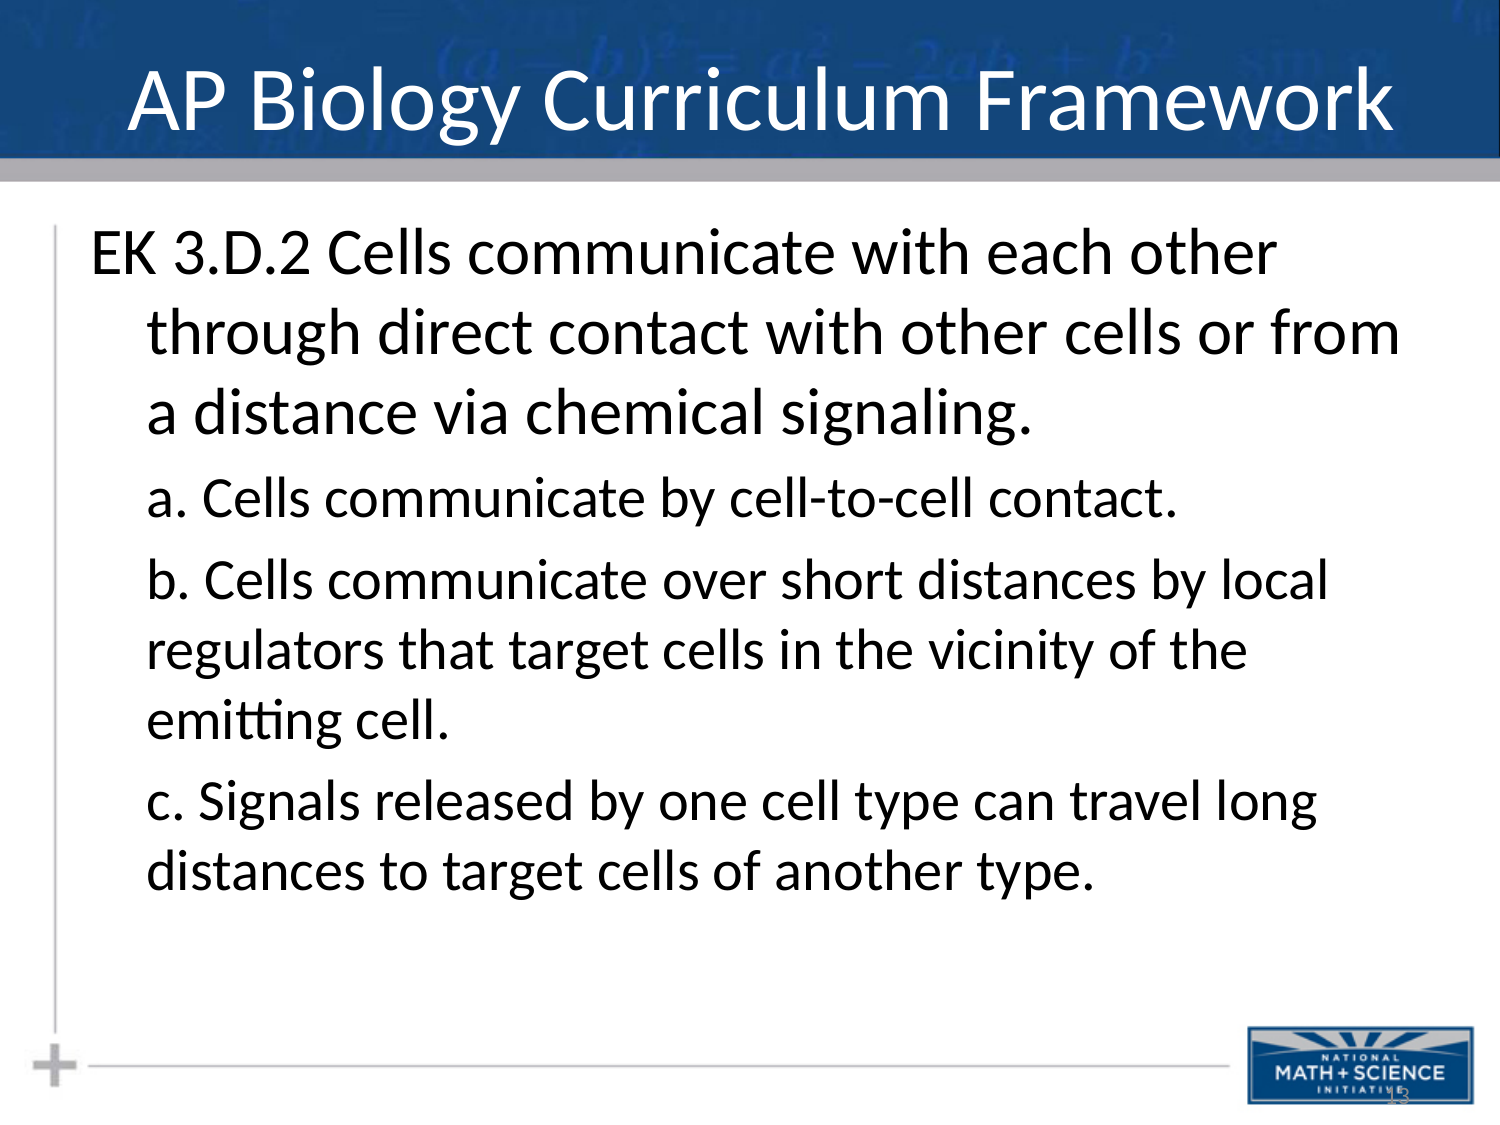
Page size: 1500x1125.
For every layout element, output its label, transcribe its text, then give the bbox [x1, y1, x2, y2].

picture [0, 0, 1500, 1125]
list EK 3.D.2 Cells communicate with each other through direct contact with other cells or from a distance via chemical signaling. a. Cells communicate by cell-to-cell contact. b. Cells communicate over short distances by local regulators that target cells in the vicinity of the emitting cell. c. Signals released by one cell type can travel long distances to target cells of another type. [75, 200, 1425, 943]
slide_number 13 [1074, 1065, 1425, 1125]
title AP Biology Curriculum Framework [87, 0, 1438, 188]
